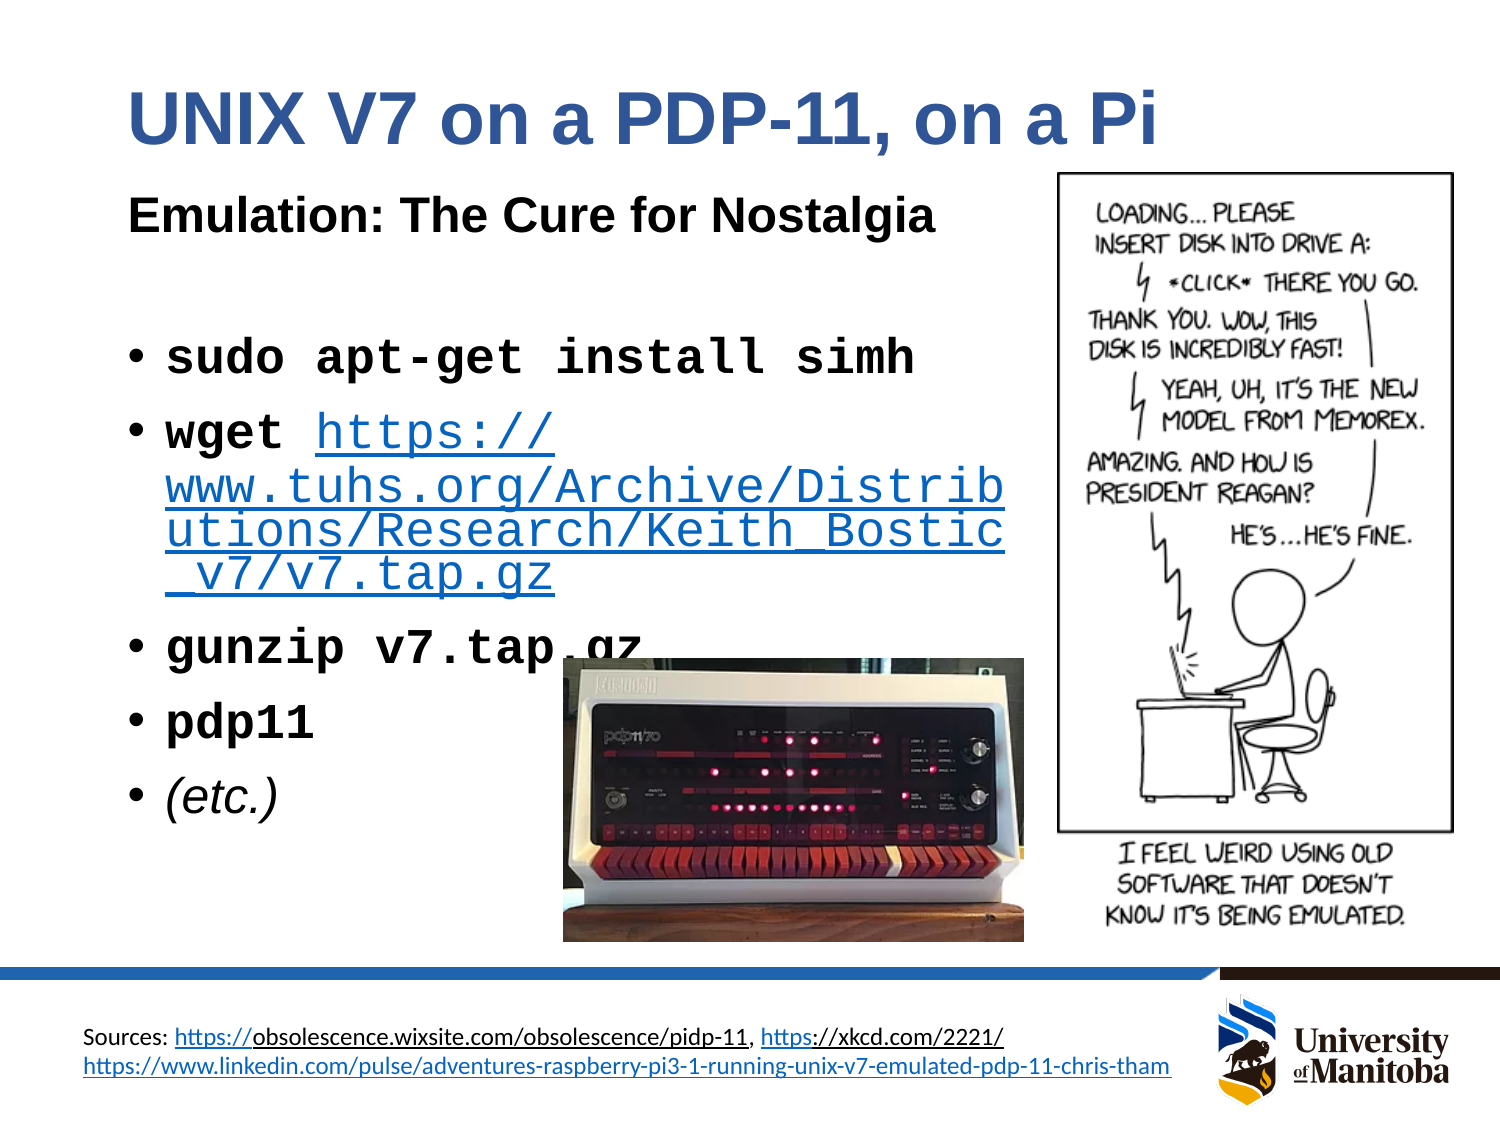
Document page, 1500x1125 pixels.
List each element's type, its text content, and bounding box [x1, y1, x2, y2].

list sudo apt-get install simh wget https://www.tuhs.org/Archive/Distributions/Research/Keith_Bostic_v7/v7.tap.gz gunzip v7.tap.gz pdp11 (etc.) [112, 323, 1024, 881]
list Emulation: The Cure for Nostalgia [112, 182, 1056, 247]
text_box Sources: https://obsolescence.wixsite.com/obsolescence/pidp-11, https://xkcd.com/2221/ https://www.linkedin.com/pulse/adventures-raspberry-pi3-1-running-unix-v7-emulated-pdp-11-chris-tham [68, 1012, 1188, 1088]
picture [563, 658, 1024, 942]
picture [1056, 172, 1454, 938]
title UNIX V7 on a PDP-11, on a Pi [112, 72, 1315, 153]
